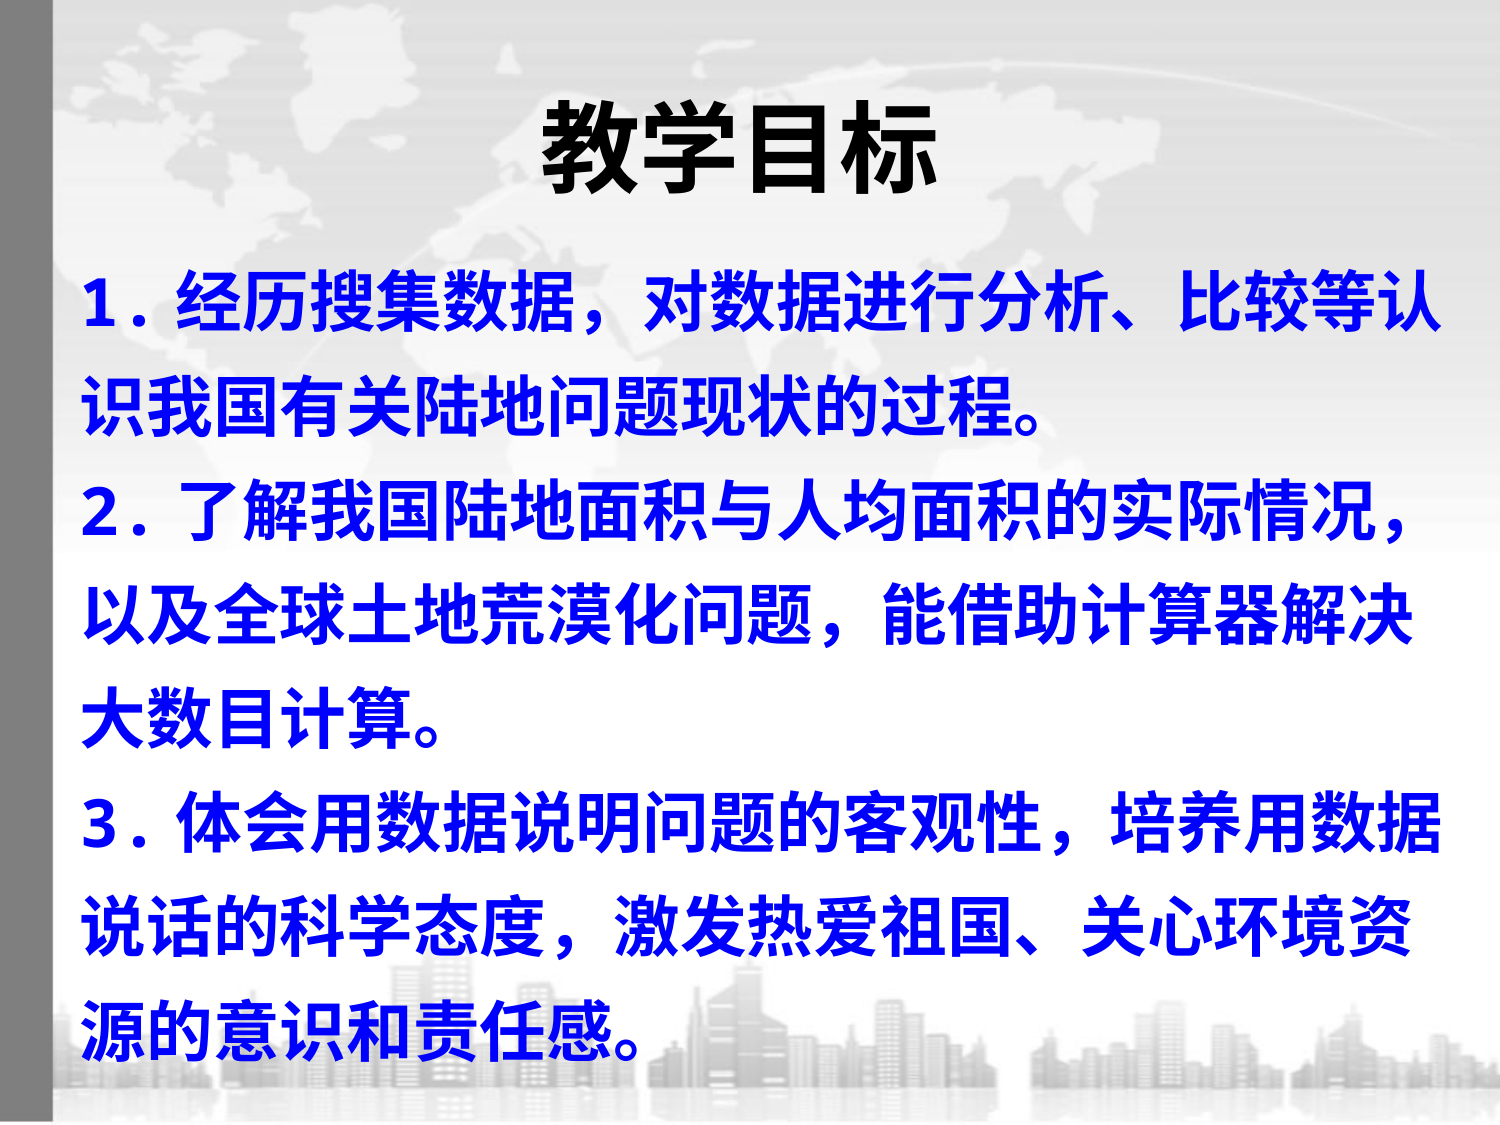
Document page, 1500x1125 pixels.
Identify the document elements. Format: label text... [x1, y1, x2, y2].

text_box 教学目标 [489, 78, 990, 213]
text_box 1.经历搜集数据，对数据进行分析、比较等认识我国有关陆地问题现状的过程。 2.了解我国陆地面积与人均面积的实际情况，以及全球土地荒漠化问题，能借助计算器解决大数目计算。 3.体会用数据说明问题的客观性，培养用数据说话的科学态度，激发热爱祖国、关心环境资源的意识和责任感。 [64, 228, 1468, 1077]
picture [0, 0, 1500, 1125]
